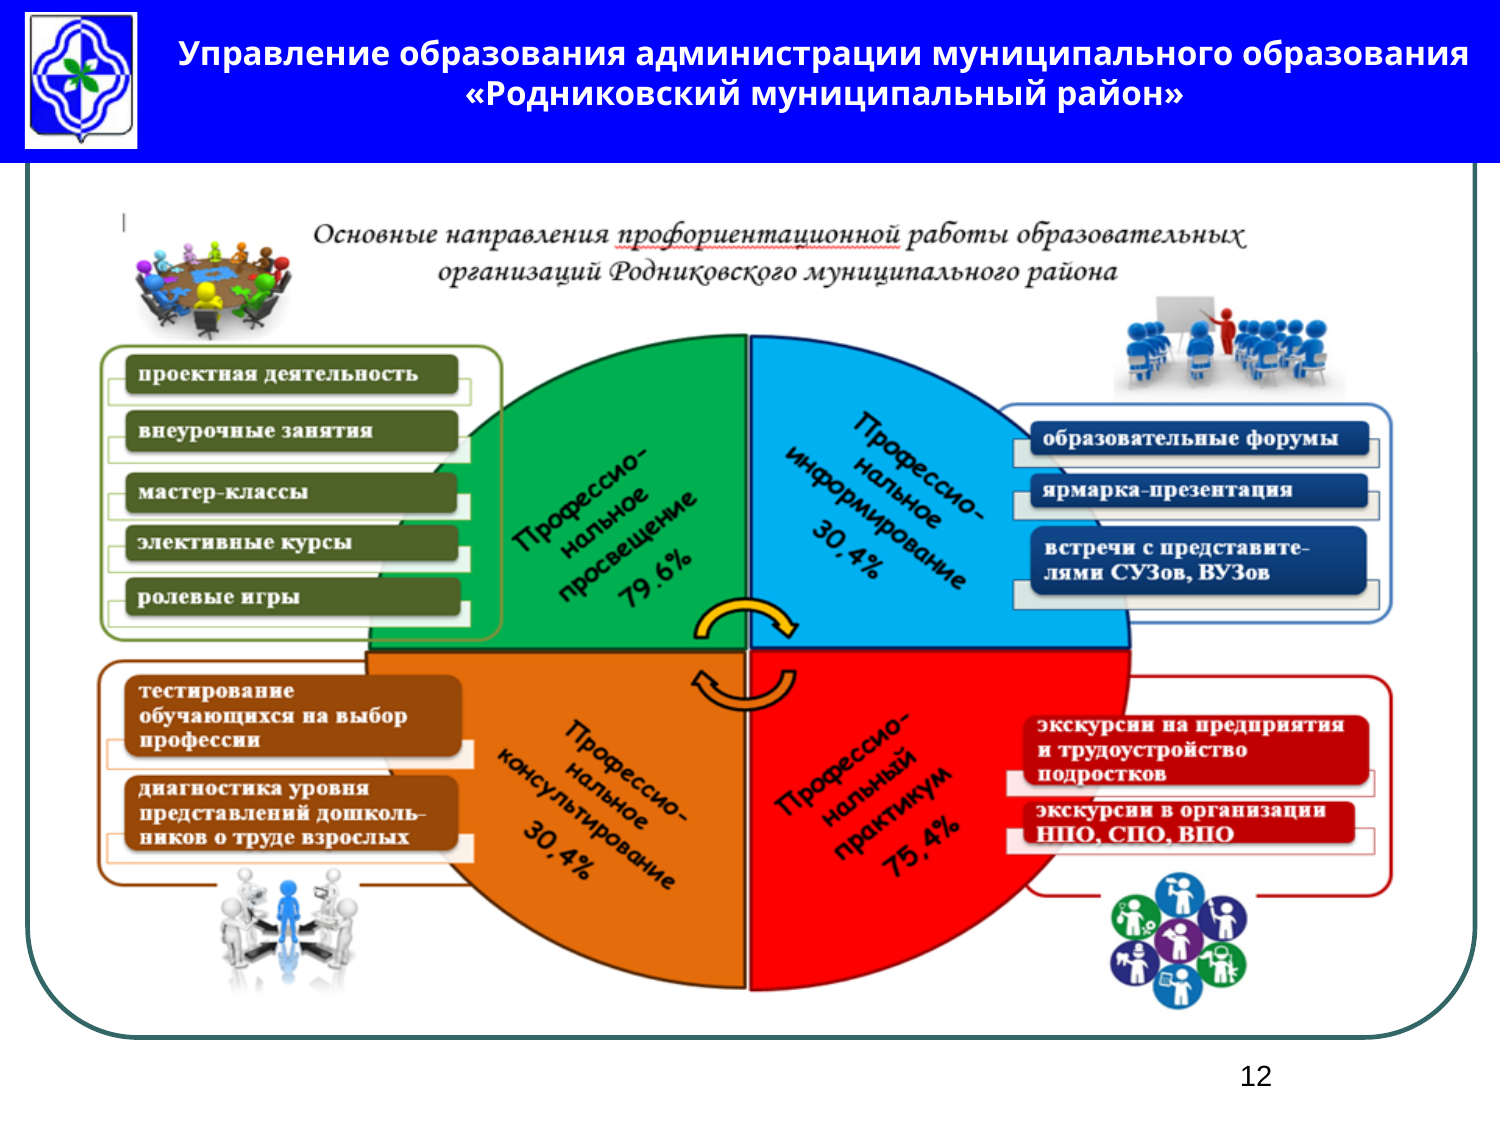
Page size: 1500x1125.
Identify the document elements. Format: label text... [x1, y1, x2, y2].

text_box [0, 0, 1500, 163]
slide_number 12 [1124, 1049, 1388, 1125]
picture [80, 174, 1407, 1013]
